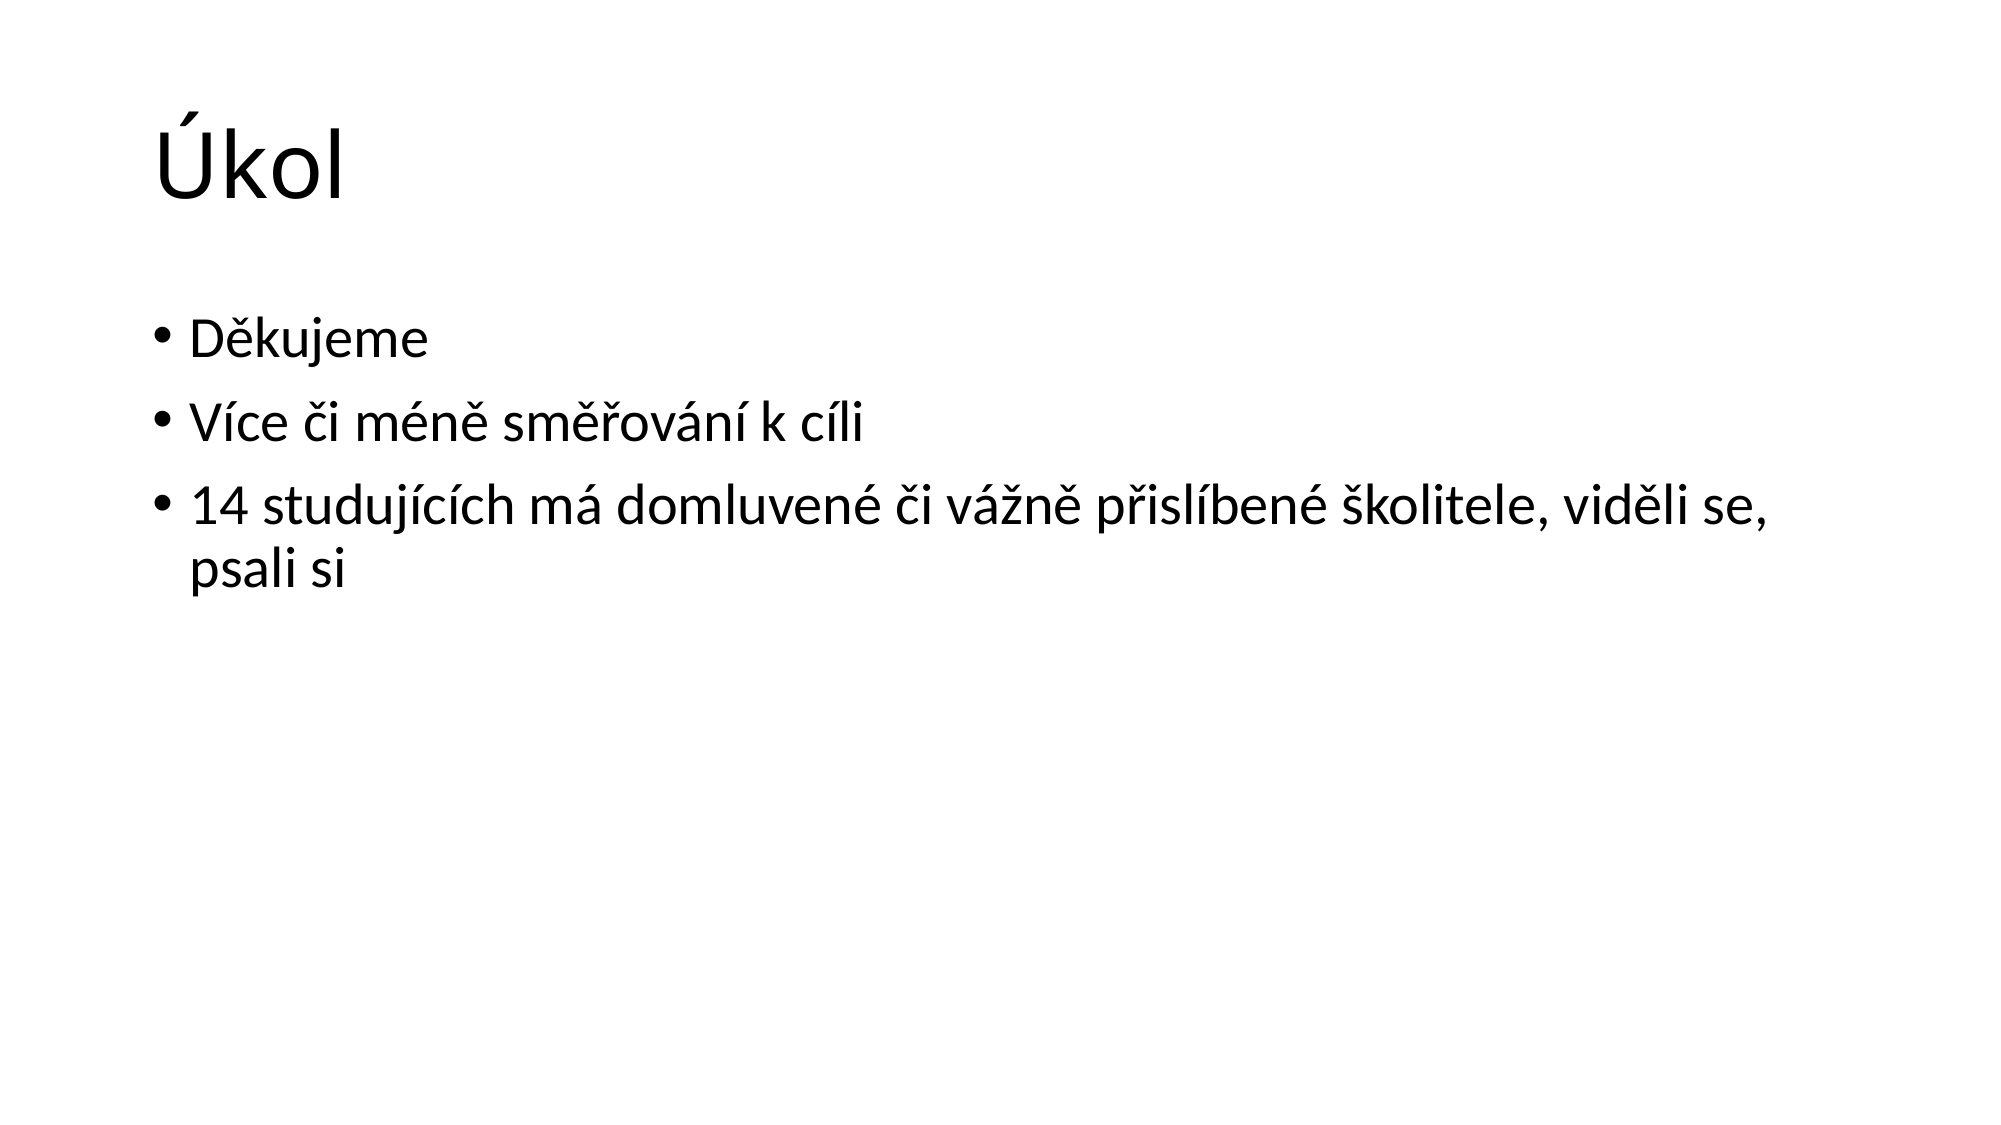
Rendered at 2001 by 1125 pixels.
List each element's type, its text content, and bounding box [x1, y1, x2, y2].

title Úkol [137, 59, 1863, 278]
list Děkujeme Více či méně směřování k cíli 14 studujících má domluvené či vážně přislíbené školitele, viděli se, psali si [137, 299, 1863, 1014]
